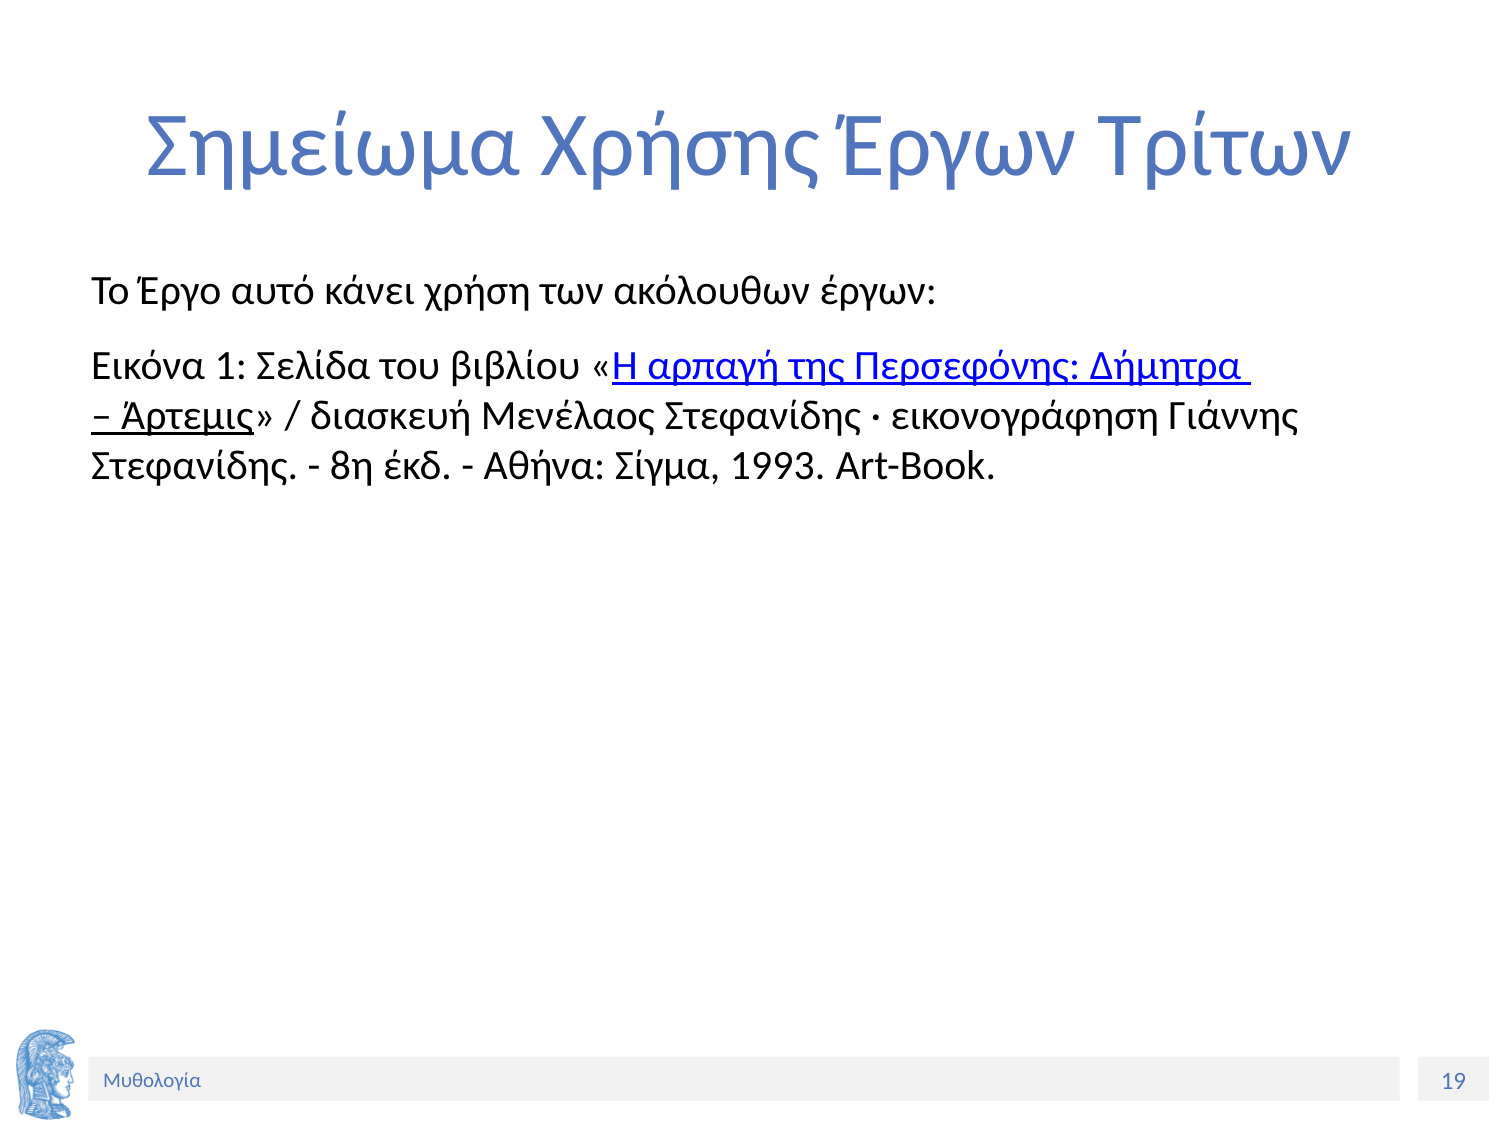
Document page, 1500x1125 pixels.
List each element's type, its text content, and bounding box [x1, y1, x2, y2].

picture [9, 1026, 81, 1120]
list Το Έργο αυτό κάνει χρήση των ακόλουθων έργων: Εικόνα 1: Σελίδα του βιβλίου «Η αρπαγή της Περσεφόνης: Δήμητρα – Άρτεμις» / διασκευή Μενέλαος Στεφανίδης · εικονογράφηση Γιάννης Στεφανίδης. - 8η έκδ. - Αθήνα: Σίγμα, 1993. Art-Book. [76, 255, 1427, 998]
title Σημείωμα Χρήσης Έργων Τρίτων [75, 45, 1425, 233]
